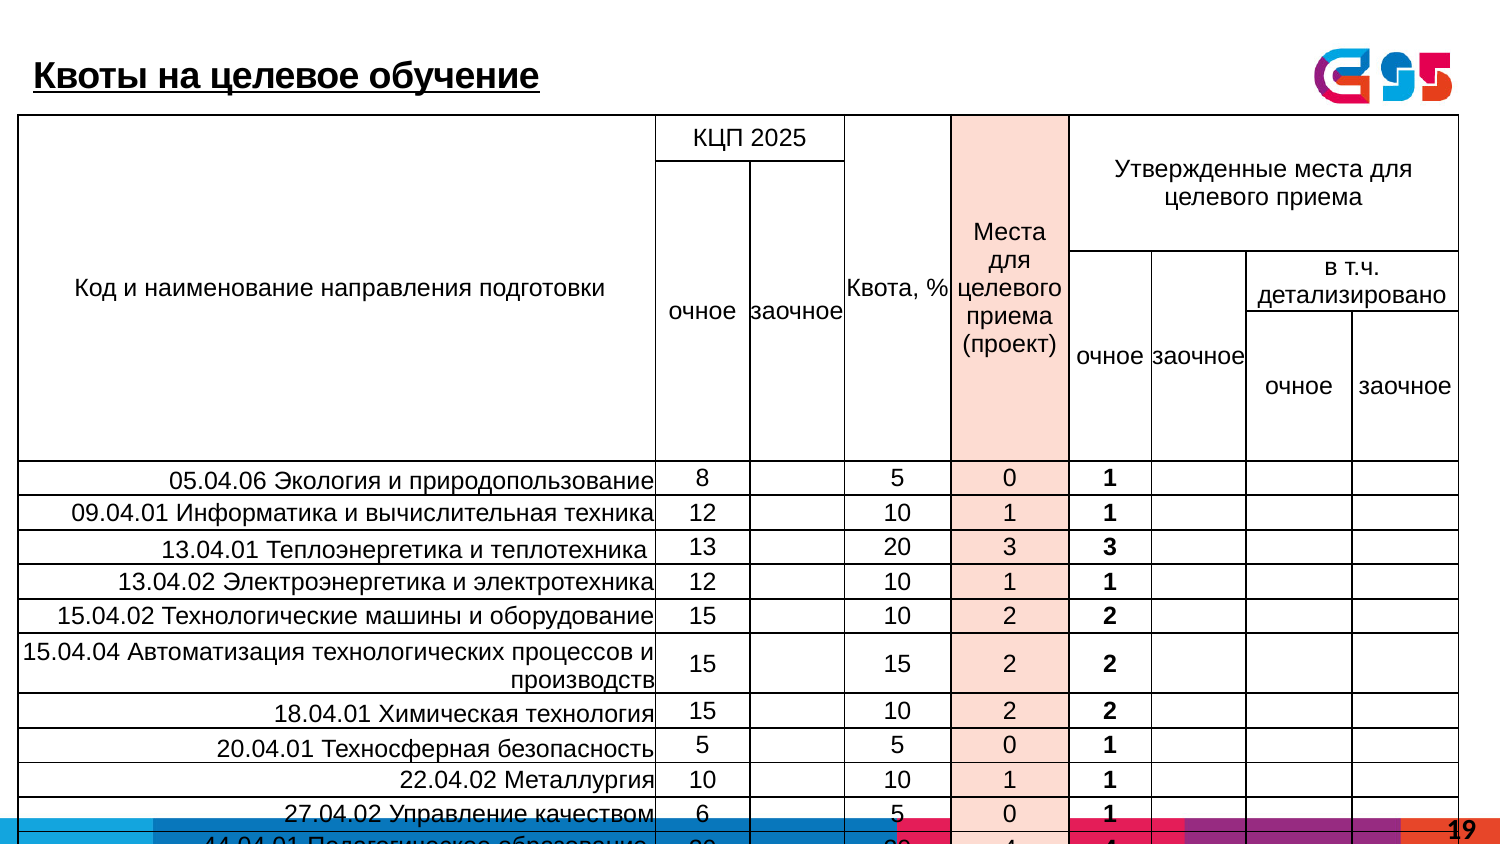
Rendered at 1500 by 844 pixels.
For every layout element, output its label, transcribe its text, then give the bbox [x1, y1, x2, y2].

table_cell 0 [952, 462, 1068, 494]
table_cell [1353, 763, 1458, 796]
table_cell [1353, 600, 1458, 632]
table_header Квота, % [845, 116, 950, 460]
table_cell [1247, 600, 1351, 632]
table_cell [1353, 729, 1458, 762]
table_cell [1353, 798, 1458, 831]
table_cell [1353, 565, 1458, 598]
table_cell [1247, 763, 1351, 796]
table_cell [1152, 565, 1245, 598]
table_cell [1247, 496, 1351, 529]
table_cell 27.04.02 Управление качеством [19, 798, 655, 831]
table_cell [1247, 798, 1351, 831]
table_cell 20 [656, 832, 749, 844]
table_cell 10 [845, 565, 950, 598]
table_cell 20.04.01 Техносферная безопасность [19, 729, 655, 762]
table_cell 15 [656, 694, 749, 727]
table_cell [751, 763, 844, 796]
table_cell 5 [845, 729, 950, 762]
table_cell [1247, 729, 1351, 762]
table_cell [751, 496, 844, 529]
table_cell [1353, 634, 1458, 692]
text_box Квоты на целевое обучение [18, 43, 1423, 104]
table_cell [751, 565, 844, 598]
table_cell 10 [656, 763, 749, 796]
table_cell 1 [952, 763, 1068, 796]
table_cell [751, 634, 844, 692]
table_cell 1 [952, 496, 1068, 529]
table_cell [1152, 694, 1245, 727]
table_cell 10 [845, 763, 950, 796]
table_cell очное [1070, 252, 1151, 460]
table_cell 09.04.01 Информатика и вычислительная техника [19, 496, 655, 529]
picture [0, 0, 1500, 844]
table_cell [1152, 531, 1245, 563]
table_cell [751, 531, 844, 563]
table_cell [751, 798, 844, 831]
table_cell заочное [1152, 252, 1245, 460]
table_cell 15 [656, 600, 749, 632]
table_cell заочное [1353, 312, 1458, 460]
table_cell 8 [656, 462, 749, 494]
table_cell 22.04.02 Металлургия [19, 763, 655, 796]
table_cell 15 [656, 634, 749, 692]
table_cell 1 [1070, 763, 1151, 796]
table_cell [1353, 832, 1458, 844]
table_cell 1 [952, 565, 1068, 598]
table_cell 44.04.01 Педагогическое образование [19, 832, 655, 844]
table_cell [751, 729, 844, 762]
table_cell 15 [845, 634, 950, 692]
table_cell 3 [952, 531, 1068, 563]
table_cell 10 [845, 694, 950, 727]
table_cell 5 [845, 462, 950, 494]
table_cell [1353, 531, 1458, 563]
table_cell 13.04.02 Электроэнергетика и электротехника [19, 565, 655, 598]
table_cell 1 [1070, 729, 1151, 762]
table_cell 4 [1070, 832, 1151, 844]
table_cell 15.04.02 Технологические машины и оборудование [19, 600, 655, 632]
table_cell 20 [845, 531, 950, 563]
table_cell [1247, 531, 1351, 563]
table_cell 0 [952, 798, 1068, 831]
table_cell 5 [656, 729, 749, 762]
table_cell в т.ч. детализировано [1247, 252, 1458, 310]
table_cell 4 [952, 832, 1068, 844]
table_cell очное [656, 162, 749, 460]
table_cell 20 [845, 832, 950, 844]
table_cell 2 [1070, 694, 1151, 727]
table_cell 05.04.06 Экология и природопользование [19, 462, 655, 494]
table_cell 1 [1070, 496, 1151, 529]
table_cell [751, 832, 844, 844]
table_cell 13 [656, 531, 749, 563]
table_cell [751, 694, 844, 727]
table_cell [1353, 694, 1458, 727]
table_cell 1 [1070, 565, 1151, 598]
table_cell 2 [952, 634, 1068, 692]
table_cell 18.04.01 Химическая технология [19, 694, 655, 727]
table_cell [1247, 462, 1351, 494]
table_cell 2 [1070, 600, 1151, 632]
table_cell [1152, 729, 1245, 762]
table_cell 5 [845, 798, 950, 831]
table_cell 10 [845, 496, 950, 529]
table_header Места для целевого приема (проект) [952, 116, 1068, 460]
table_cell 3 [1070, 531, 1151, 563]
table_cell 0 [952, 729, 1068, 762]
text_box 19 [1459, 802, 1500, 844]
table_cell [1152, 462, 1245, 494]
table_cell [1152, 496, 1245, 529]
table_cell 6 [656, 798, 749, 831]
table_cell 12 [656, 565, 749, 598]
table_cell [1353, 496, 1458, 529]
table_cell [1247, 634, 1351, 692]
table_cell [1152, 763, 1245, 796]
table_header КЦП 2025 [656, 116, 844, 160]
table_cell 12 [656, 496, 749, 529]
table_cell 2 [1070, 634, 1151, 692]
table_cell [751, 600, 844, 632]
table_cell [1247, 565, 1351, 598]
table_cell [1152, 600, 1245, 632]
table_cell [1152, 832, 1245, 844]
table_cell [751, 462, 844, 494]
table_cell [1152, 798, 1245, 831]
table_cell 13.04.01 Теплоэнергетика и теплотехника [19, 531, 655, 563]
table_cell 15.04.04 Автоматизация технологических процессов и производств [19, 634, 655, 692]
table_header Код и наименование направления подготовки [19, 116, 655, 460]
table_cell [1152, 634, 1245, 692]
table_header Утвержденные места для целевого приема [1070, 116, 1458, 250]
table_cell 1 [1070, 462, 1151, 494]
table_cell 1 [1070, 798, 1151, 831]
table_cell [1353, 462, 1458, 494]
table_cell 10 [845, 600, 950, 632]
table_cell заочное [751, 162, 844, 460]
table_cell 2 [952, 694, 1068, 727]
table_cell очное [1247, 312, 1351, 460]
table_cell [1247, 832, 1351, 844]
table_cell 2 [952, 600, 1068, 632]
table_cell [1247, 694, 1351, 727]
